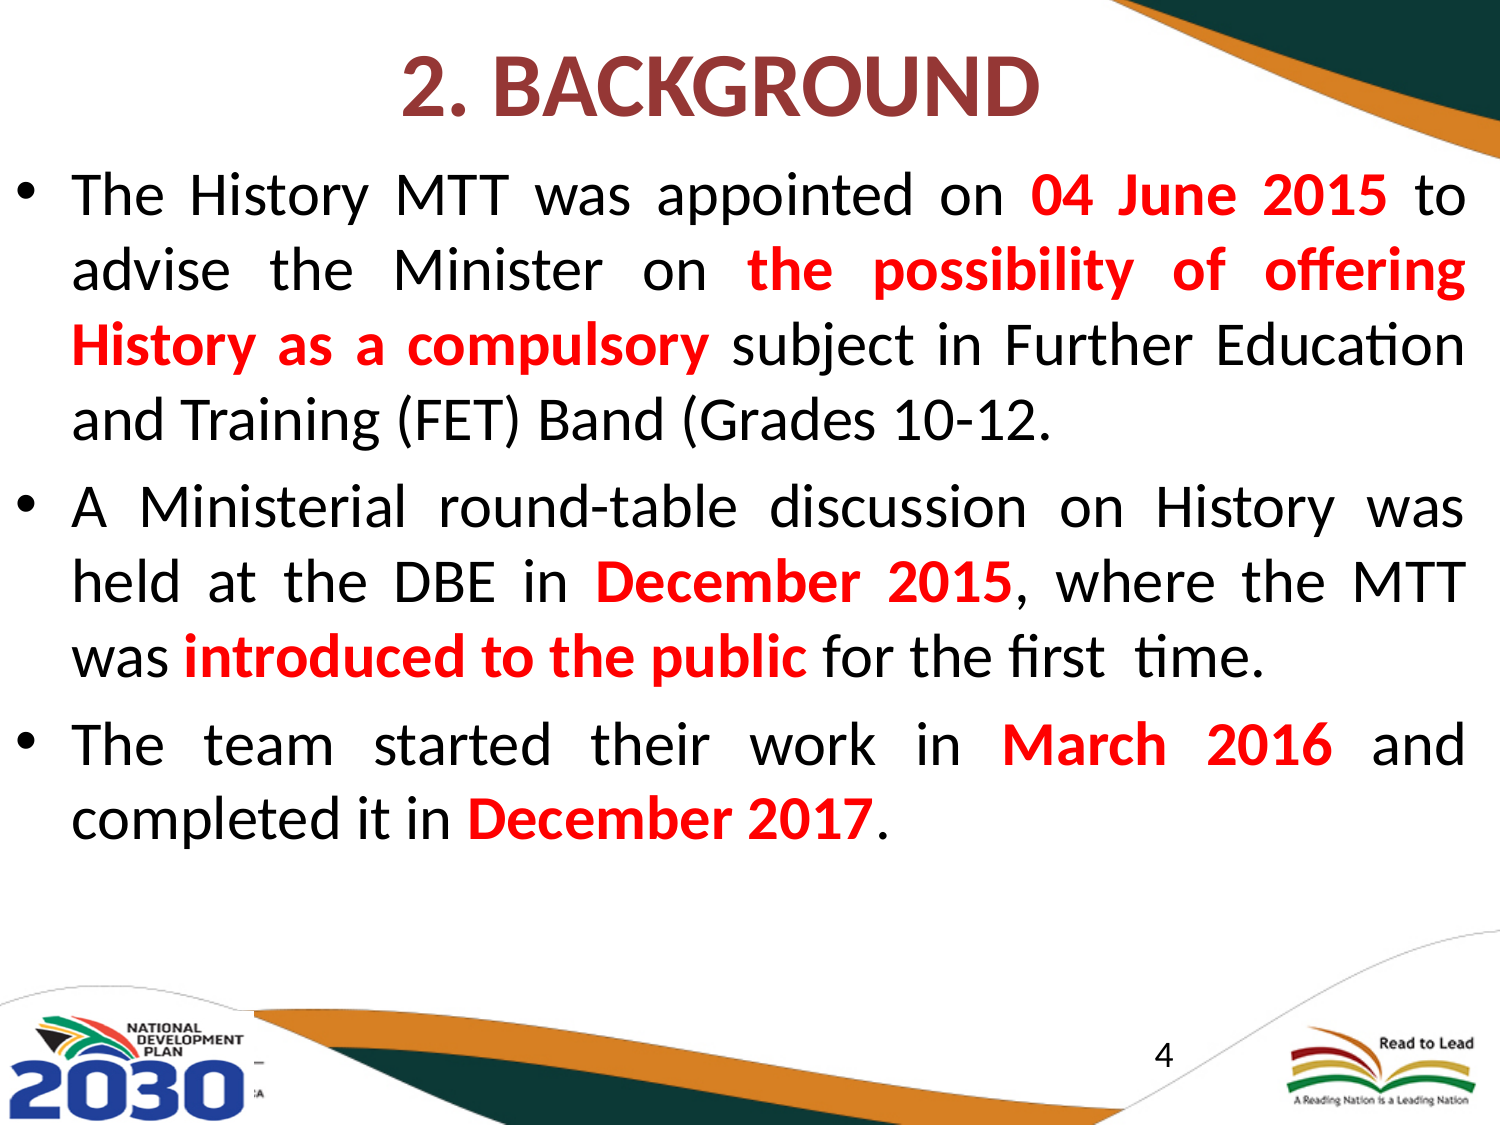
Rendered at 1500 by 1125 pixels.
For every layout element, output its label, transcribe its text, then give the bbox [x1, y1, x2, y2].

list The History MTT was appointed on 04 June 2015 to advise the Minister on the possibility of offering History as a compulsory subject in Further Education and Training (FET) Band (Grades 10-12. A Ministerial round-table discussion on History was held at the DBE in December 2015, where the MTT was introduced to the public for the first time. The team started their work in March 2016 and completed it in December 2017. [0, 145, 1483, 1088]
title 2. BACKGROUND [41, 14, 1401, 145]
picture [0, 0, 1500, 1125]
text_box 4 [1139, 1023, 1294, 1083]
